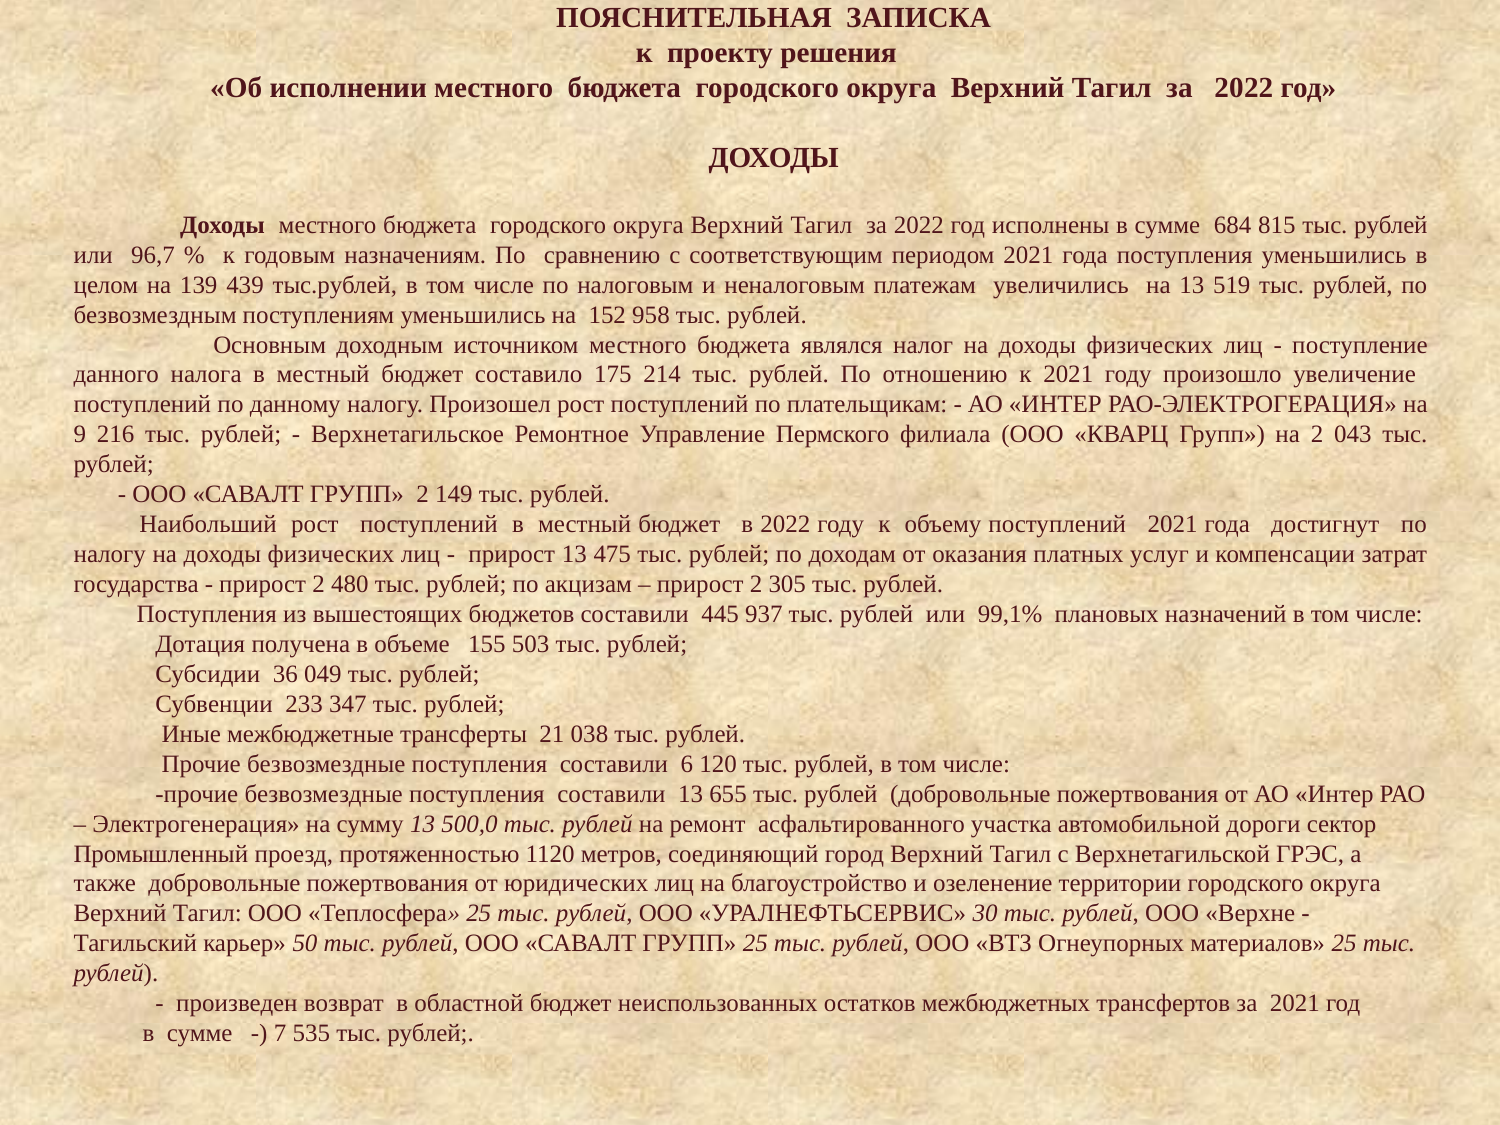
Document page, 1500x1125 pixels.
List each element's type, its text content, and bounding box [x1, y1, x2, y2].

picture [0, 0, 1500, 1125]
text_box ПОЯСНИТЕЛЬНАЯ ЗАПИСКА к проекту решения «Об исполнении местного бюджета городского округа Верхний Тагил за 2022 год» ДОХОДЫ Доходы местного бюджета городского округа Верхний Тагил за 2022 год исполнены в сумме 684 815 тыс. рублей или 96,7 % к годовым назначениям. По сравнению с соответствующим периодом 2021 года поступления уменьшились в целом на 139 439 тыс.рублей, в том числе по налоговым и неналоговым платежам увеличились на 13 519 тыс. рублей, по безвозмездным поступлениям уменьшились на 152 958 тыс. рублей. Основным доходным источником местного бюджета являлся налог на доходы физических лиц - поступление данного налога в местный бюджет составило 175 214 тыс. рублей. По отношению к 2021 году произошло увеличение поступлений по данному налогу. Произошел рост поступлений по плательщикам: - АО «ИНТЕР РАО-ЭЛЕКТРОГЕРАЦИЯ» на 9 216 тыс. рублей; - Верхнетагильское Ремонтное Управление Пермского филиала (ООО «КВАРЦ Групп») на 2 043 тыс. рублей; - ООО «САВАЛТ ГРУПП» 2 149 тыс. рублей. Наибольший рост поступлений в местный бюджет в 2022 году к объему поступлений 2021 года достигнут по налогу на доходы физических лиц - прирост 13 475 тыс. рублей; по доходам от оказания платных услуг и компенсации затрат государства - прирост 2 480 тыс. рублей; по акцизам – прирост 2 305 тыс. рублей. Поступления из вышестоящих бюджетов составили 445 937 тыс. рублей или 99,1% плановых назначений в том числе: Дотация получена в объеме 155 503 тыс. рублей; Субсидии 36 049 тыс. рублей; Субвенции 233 347 тыс. рублей; Иные межбюджетные трансферты 21 038 тыс. рублей. Прочие безвозмездные поступления составили 6 120 тыс. рублей, в том числе: -прочие безвозмездные поступления составили 13 655 тыс. рублей (добровольные пожертвования от АО «Интер РАО – Электрогенерация» на сумму 13 500,0 тыс. рублей на ремонт асфальтированного участка автомобильной дороги сектор Промышленный проезд, протяженностью 1120 метров, соединяющий город Верхний Тагил с Верхнетагильской ГРЭС, а также добровольные пожертвования от юридических лиц на благоустройство и озеленение территории городского округа Верхний Тагил: ООО «Теплосфера» 25 тыс. рублей, ООО «УРАЛНЕФТЬСЕРВИС» 30 тыс. рублей, ООО «Верхне -Тагильский карьер» 50 тыс. рублей, ООО «САВАЛТ ГРУПП» 25 тыс. рублей, ООО «ВТЗ Огнеупорных материалов» 25 тыс. рублей). - произведен возврат в областной бюджет неиспользованных остатков межбюджетных трансфертов за 2021 год в сумме -) 7 535 тыс. рублей;. [58, 0, 1445, 1055]
slide_number 38 [1369, 1055, 1445, 1063]
